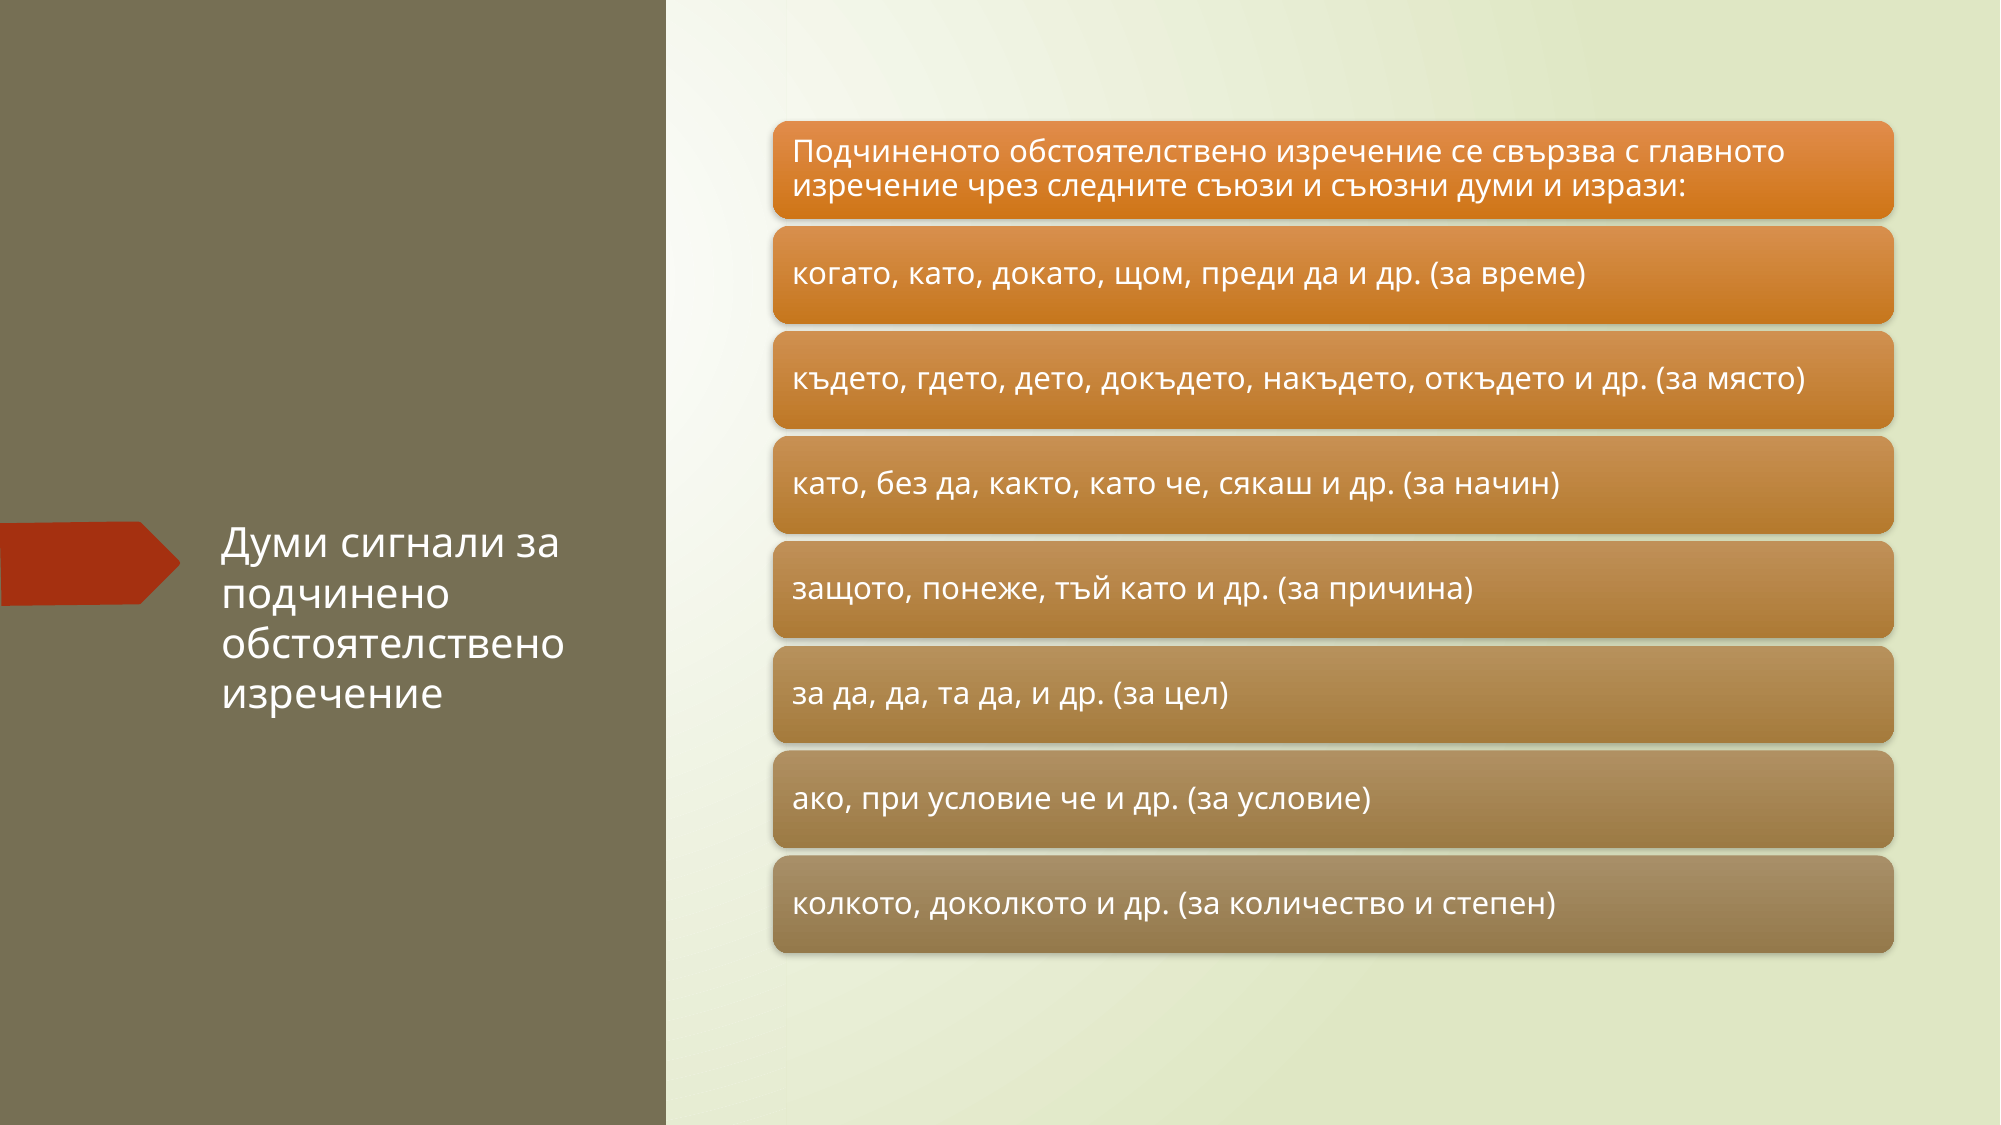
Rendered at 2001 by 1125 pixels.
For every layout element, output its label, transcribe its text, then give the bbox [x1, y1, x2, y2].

text_box [0, 0, 667, 1125]
title Думи сигнали за подчинено обстоятелствено изречение [206, 508, 610, 1006]
text_box [785, 0, 2000, 1125]
text_box [0, 521, 181, 606]
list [772, 104, 1895, 970]
